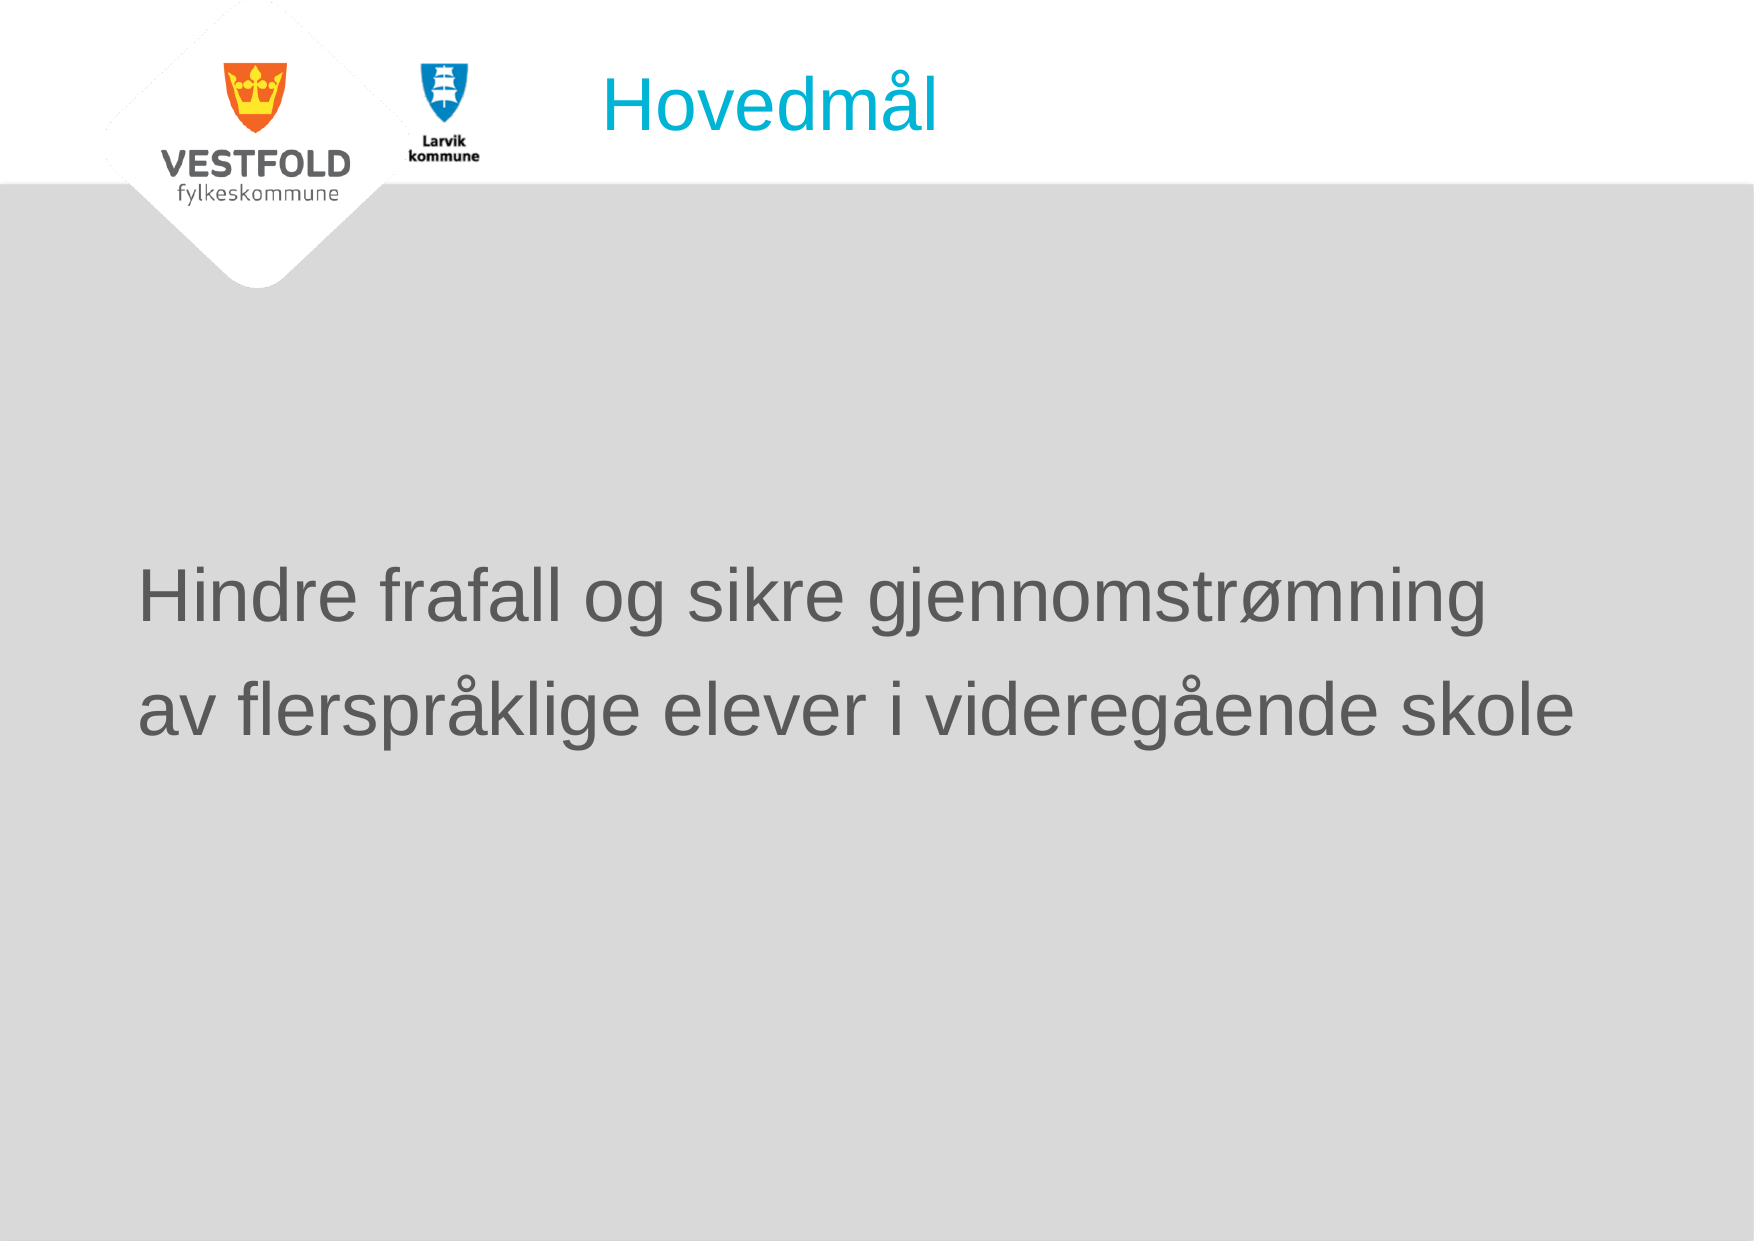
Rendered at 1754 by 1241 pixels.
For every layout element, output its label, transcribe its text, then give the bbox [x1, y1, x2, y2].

picture [103, 0, 497, 288]
title Hovedmål [285, 29, 1255, 172]
list Hindre frafall og sikre gjennomstrømning av flerspråklige elever i videregående skole [120, 537, 1630, 1145]
